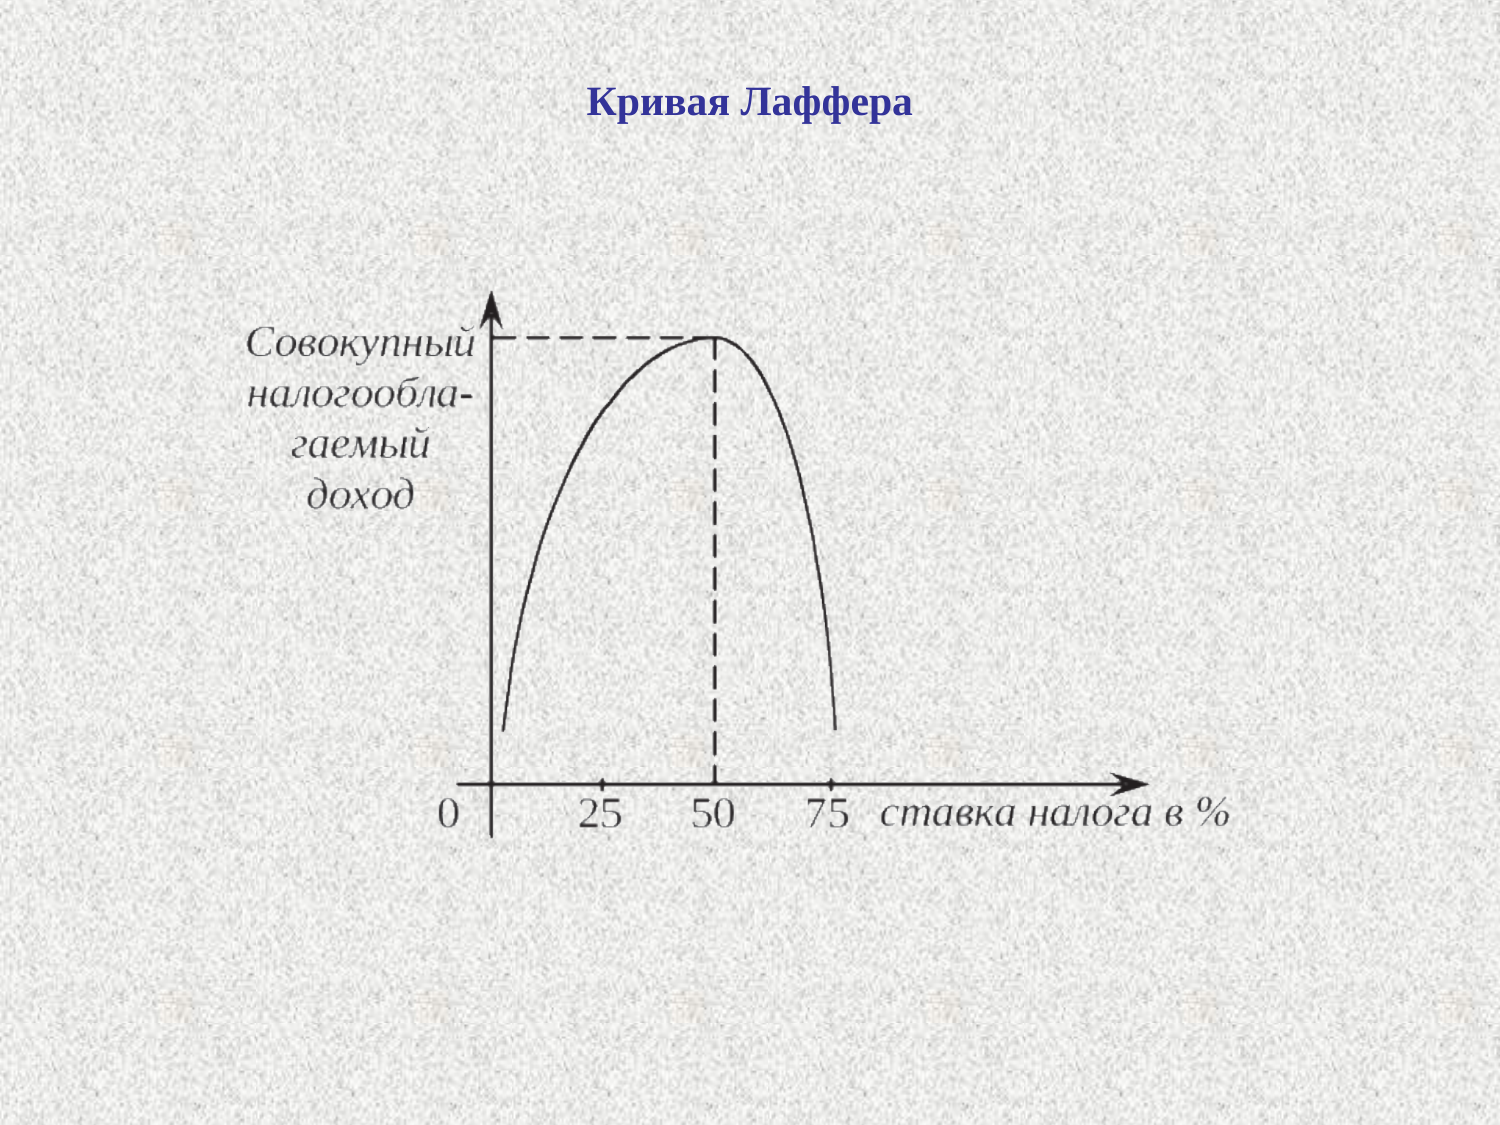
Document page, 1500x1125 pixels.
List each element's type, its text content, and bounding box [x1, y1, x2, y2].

text_box Кривая Лаффера [292, 66, 1207, 132]
picture [0, 0, 1500, 1125]
